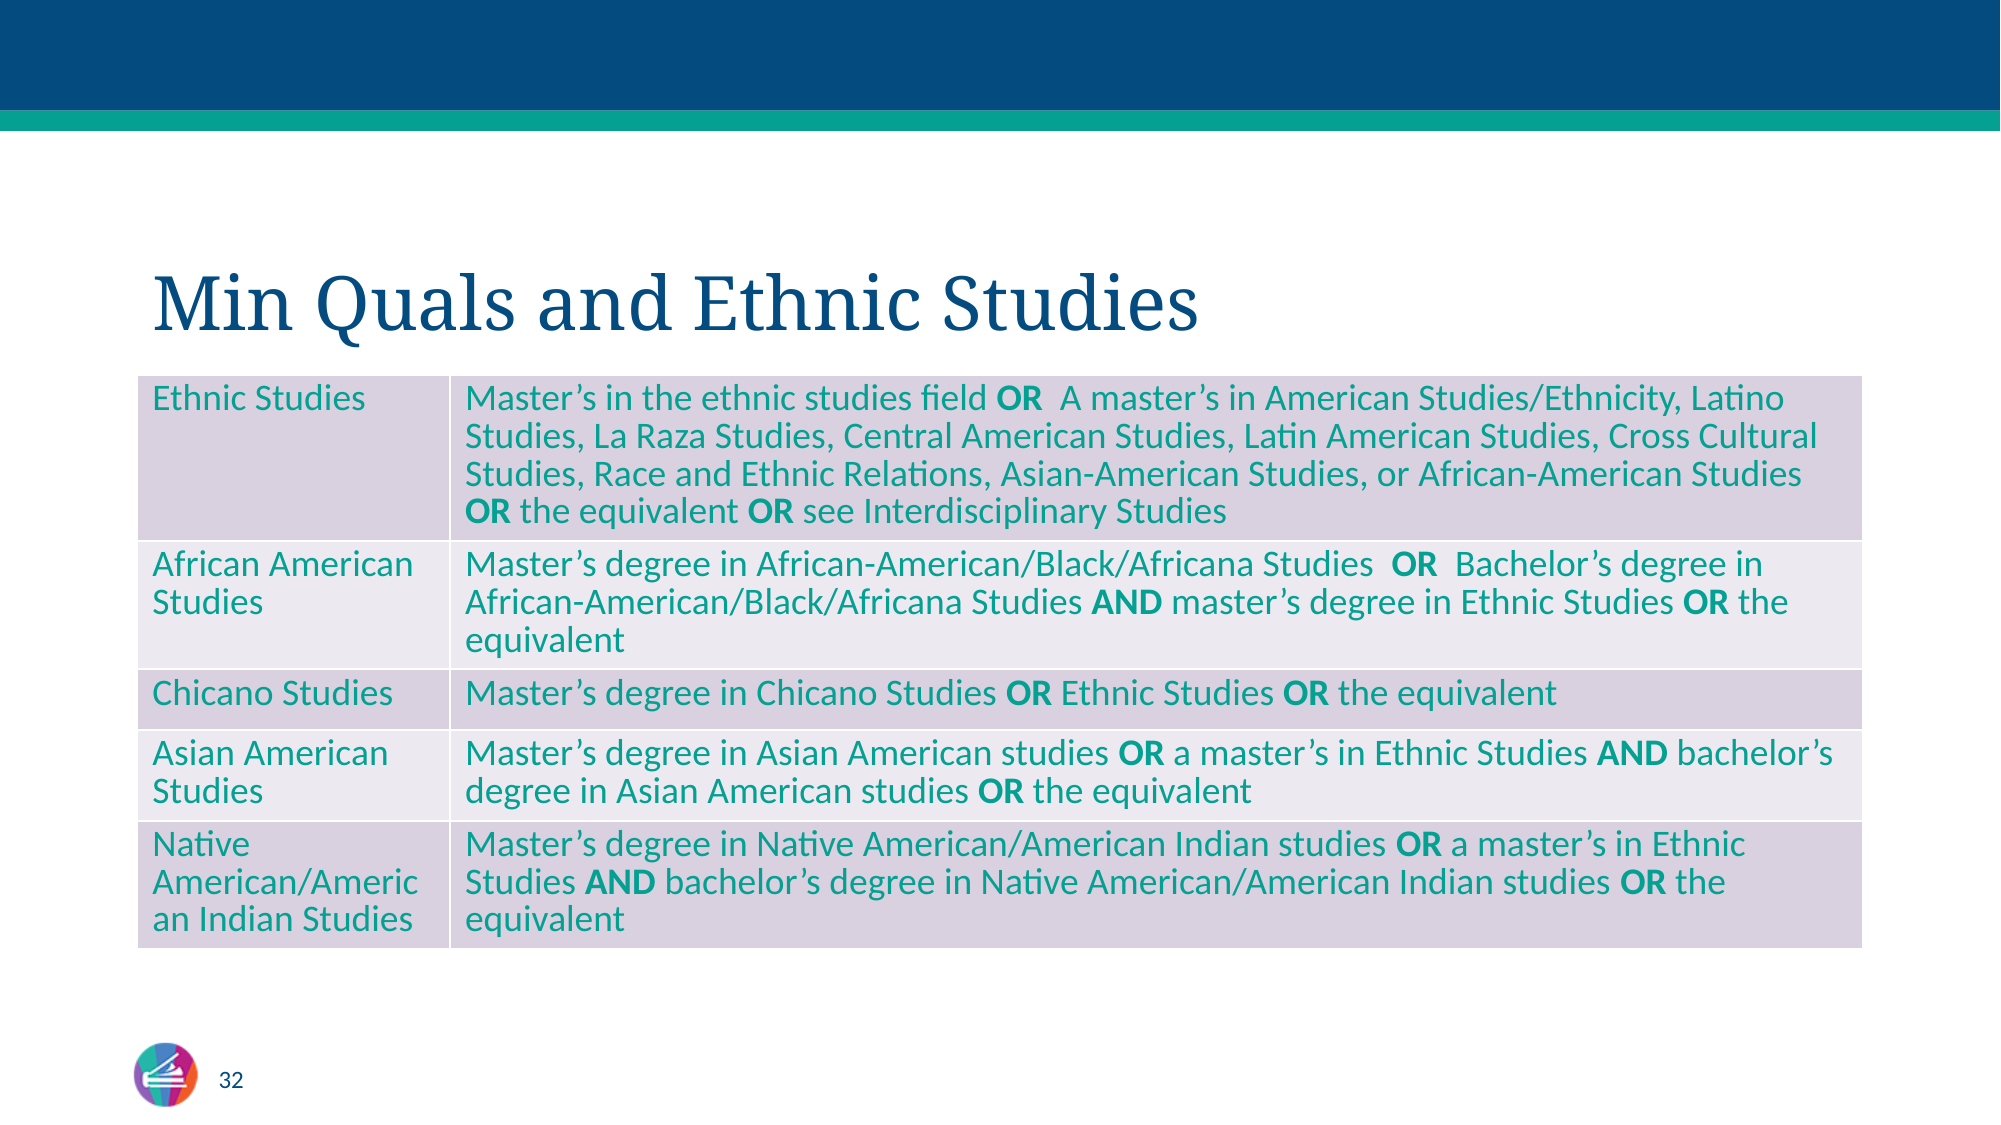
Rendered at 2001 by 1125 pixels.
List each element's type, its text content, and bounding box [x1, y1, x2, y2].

table_cell Master’s degree in Asian American studies OR a master’s in Ethnic Studies AND bachelor’s degree in Asian American studies OR the equivalent [451, 731, 1862, 820]
table_cell Master’s degree in Chicano Studies OR Ethnic Studies OR the equivalent [451, 670, 1862, 729]
slide_number 32 [203, 1060, 339, 1098]
table_cell Chicano Studies [138, 670, 449, 729]
table_cell Master’s degree in African-American/Black/Africana Studies OR Bachelor’s degree in African-American/Black/Africana Studies AND master’s degree in Ethnic Studies OR the equivalent [451, 542, 1862, 668]
table_cell Asian American Studies [138, 731, 449, 820]
table_header Ethnic Studies [138, 376, 449, 540]
table_cell Master’s degree in Native American/American Indian studies OR a master’s in Ethnic Studies AND bachelor’s degree in Native American/American Indian studies OR the equivalent [451, 822, 1862, 948]
title Min Quals and Ethnic Studies [137, 166, 1863, 355]
picture [131, 1040, 200, 1110]
table_cell African American Studies [138, 542, 449, 668]
table_cell Native American/American Indian Studies [138, 822, 449, 948]
table_header Master’s in the ethnic studies field OR A master’s in American Studies/Ethnicity, Latino Studies, La Raza Studies, Central American Studies, Latin American Studies, Cross Cultural Studies, Race and Ethnic Relations, Asian-American Studies, or African-American Studies OR the equivalent OR see Interdisciplinary Studies [451, 376, 1862, 540]
